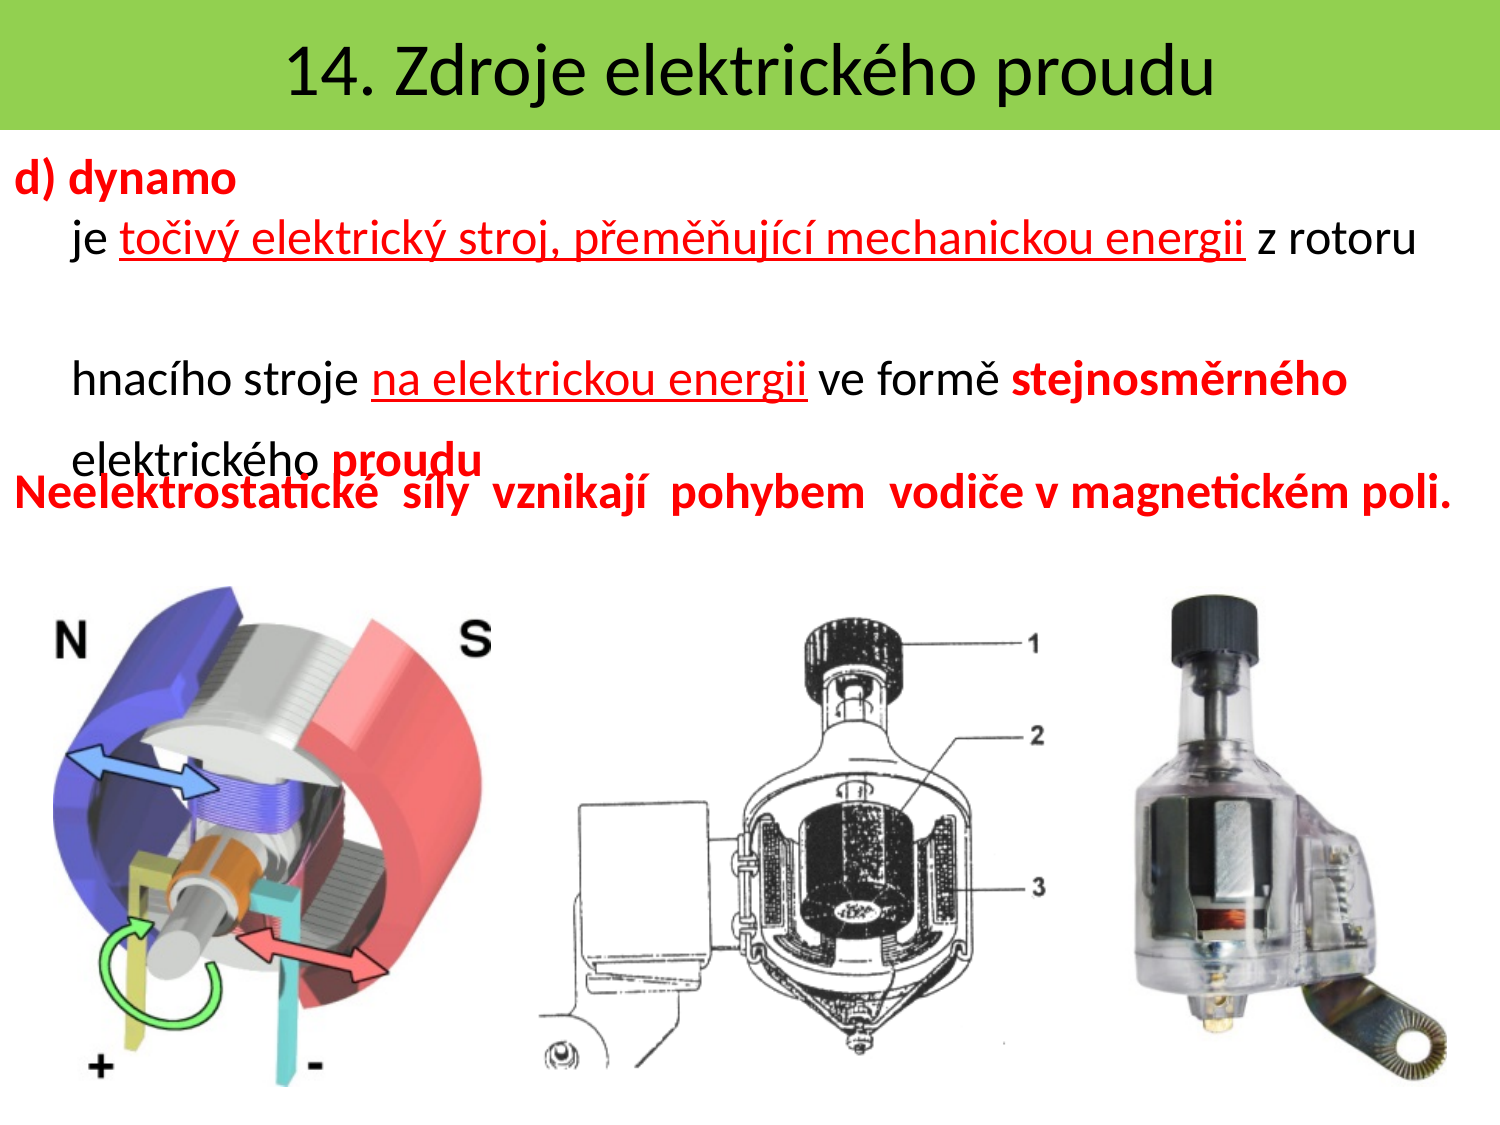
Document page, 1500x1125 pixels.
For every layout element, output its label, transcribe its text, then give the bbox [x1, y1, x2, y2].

text_box d) dynamo je točivý elektrický stroj, přeměňující mechanickou energii z rotoru hnacího stroje na elektrickou energii ve formě stejnosměrného elektrického proudu [0, 137, 1500, 451]
title 14. Zdroje elektrického proudu [0, 0, 1500, 130]
picture [1108, 585, 1448, 1087]
picture [499, 594, 1070, 1087]
picture [52, 585, 491, 1087]
text_box Neelektrostatické síly vznikají pohybem vodiče v magnetickém poli. [0, 451, 1500, 527]
